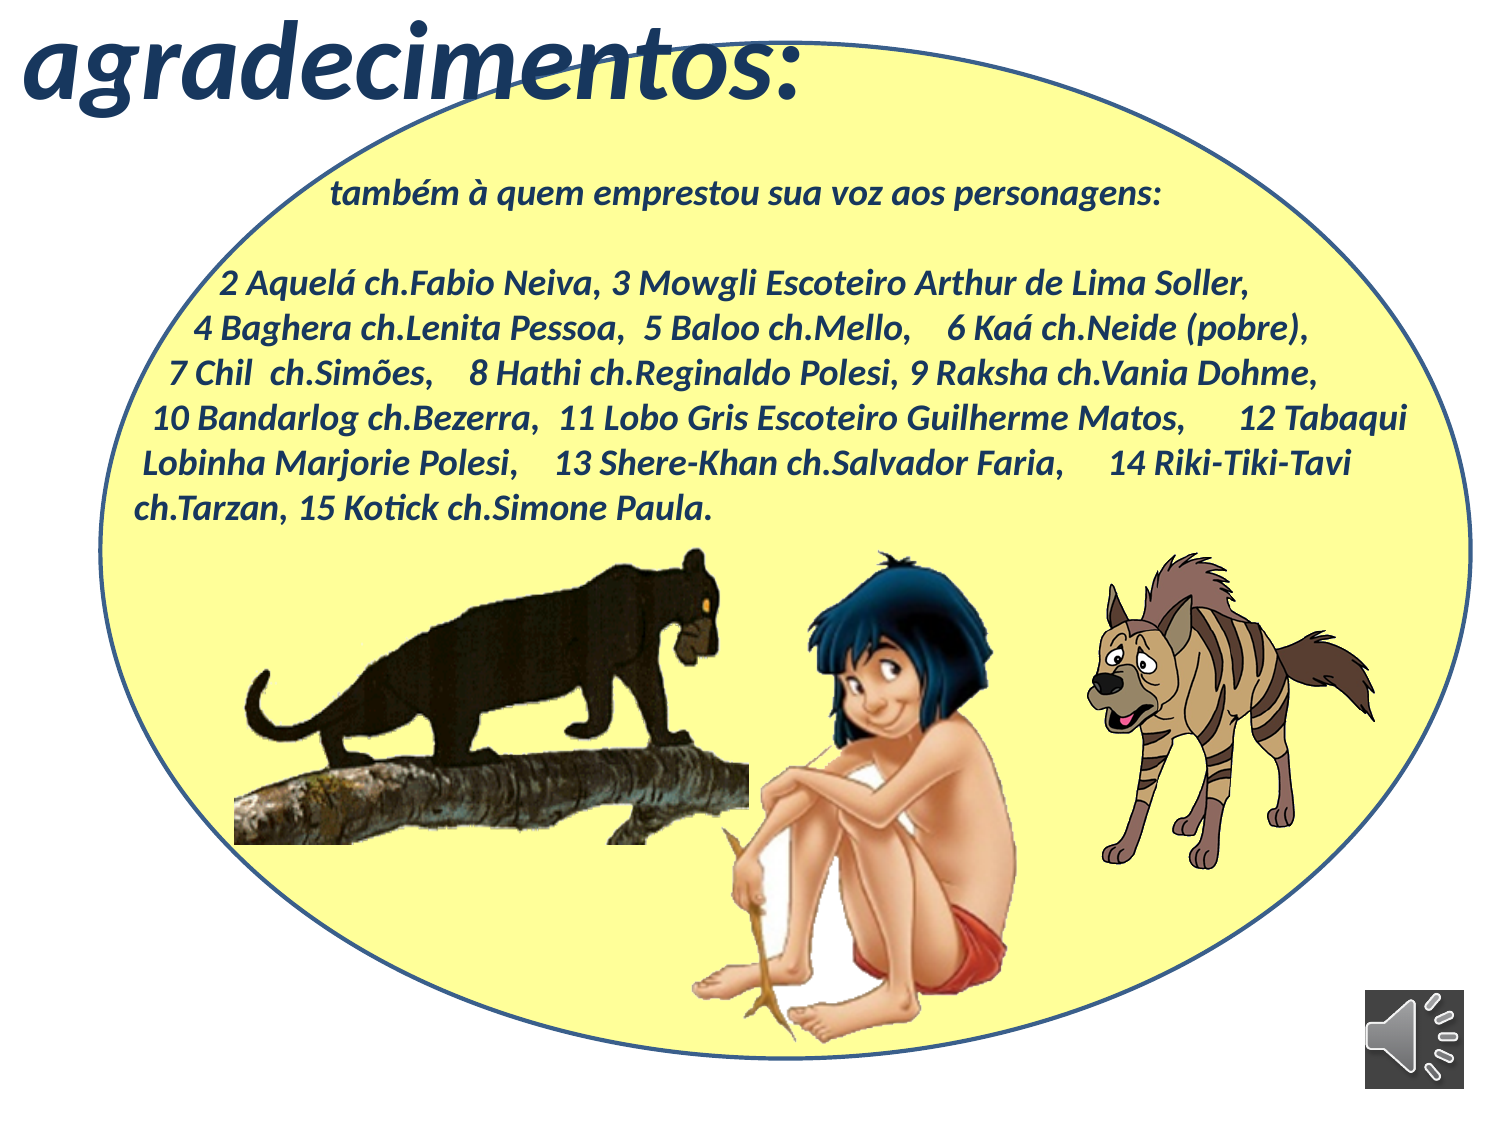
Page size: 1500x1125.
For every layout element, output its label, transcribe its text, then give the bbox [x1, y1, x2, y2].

slide_number [1074, 1042, 1425, 1103]
picture [1364, 989, 1465, 1090]
picture [234, 536, 1062, 1064]
text_box [1065, 581, 1312, 1017]
text_box [1381, 514, 1473, 806]
text_box [343, 59, 1228, 160]
picture [1085, 550, 1377, 871]
text_box também à quem emprestou sua voz aos personagens: 2 Aquelá ch.Fabio Neiva, 3 Mowgli Escoteiro Arthur de Lima Soller, 4 Baghera ch.Lenita Pessoa, 5 Baloo ch.Mello, 6 Kaá ch.Neide (pobre), 7 Chil ch.Simões, 8 Hathi ch.Reginaldo Polesi, 9 Raksha ch.Vania Dohme, 10 Bandarlog ch.Bezerra, 11 Lobo Gris Escoteiro Guilherme Matos, 12 Tabaqui Lobinha Marjorie Polesi, 13 Shere-Khan ch.Salvador Faria, 14 Riki-Tiki-Tavi ch.Tarzan, 15 Kotick ch.Simone Paula. [76, 160, 1471, 581]
text_box agradecimentos: [7, 0, 970, 130]
text_box [99, 581, 629, 1048]
